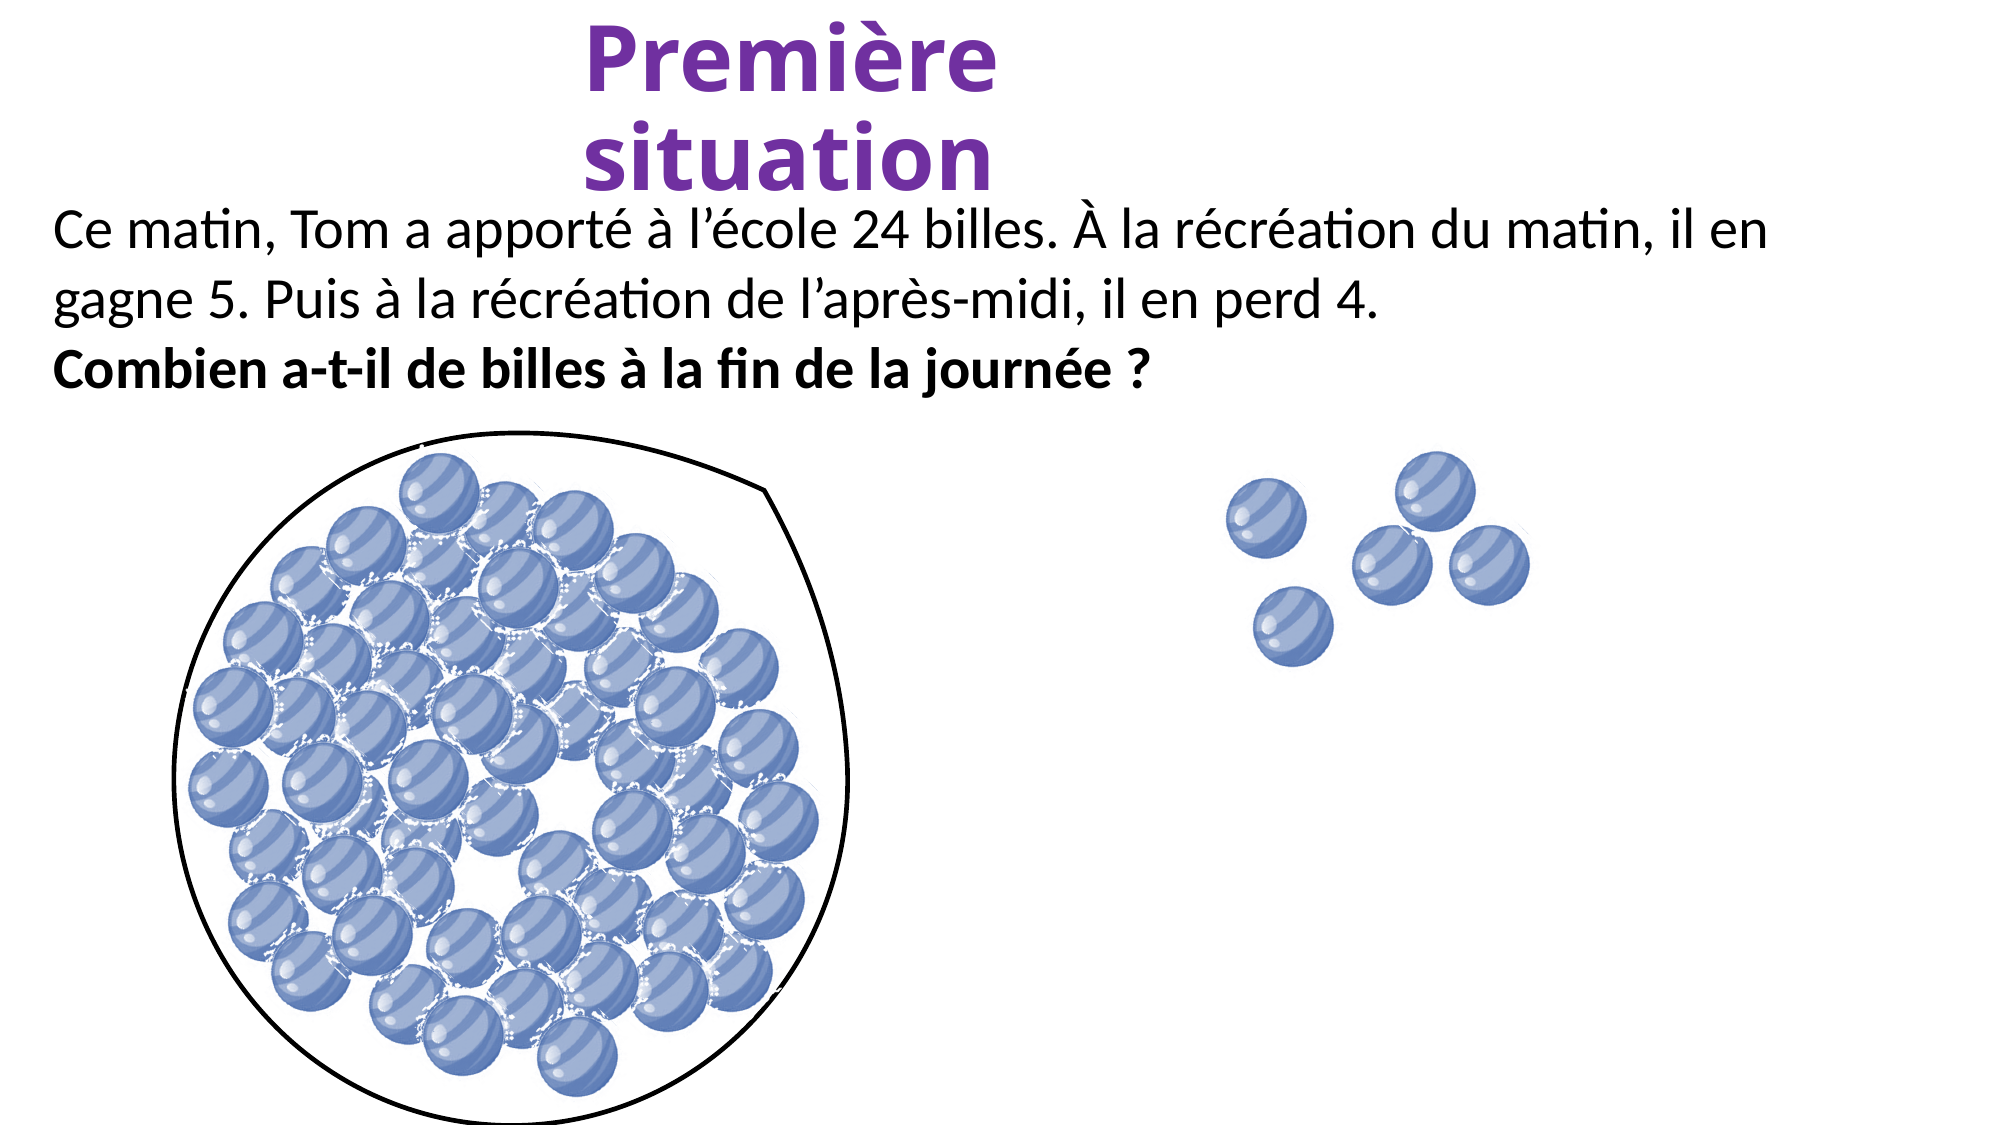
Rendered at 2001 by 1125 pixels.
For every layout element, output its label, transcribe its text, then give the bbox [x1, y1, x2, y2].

picture [179, 445, 828, 1105]
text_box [1218, 441, 1538, 677]
title Première situation [567, 2, 1429, 182]
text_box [380, 538, 680, 880]
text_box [173, 433, 848, 1125]
text_box Ce matin, Tom a apporté à l’école 24 billes. À la récréation du matin, il en gagne 5. Puis à la récréation de l’après-midi, il en perd 4. Combien a-t-il de billes à la fin de la journée ? [38, 182, 1922, 408]
